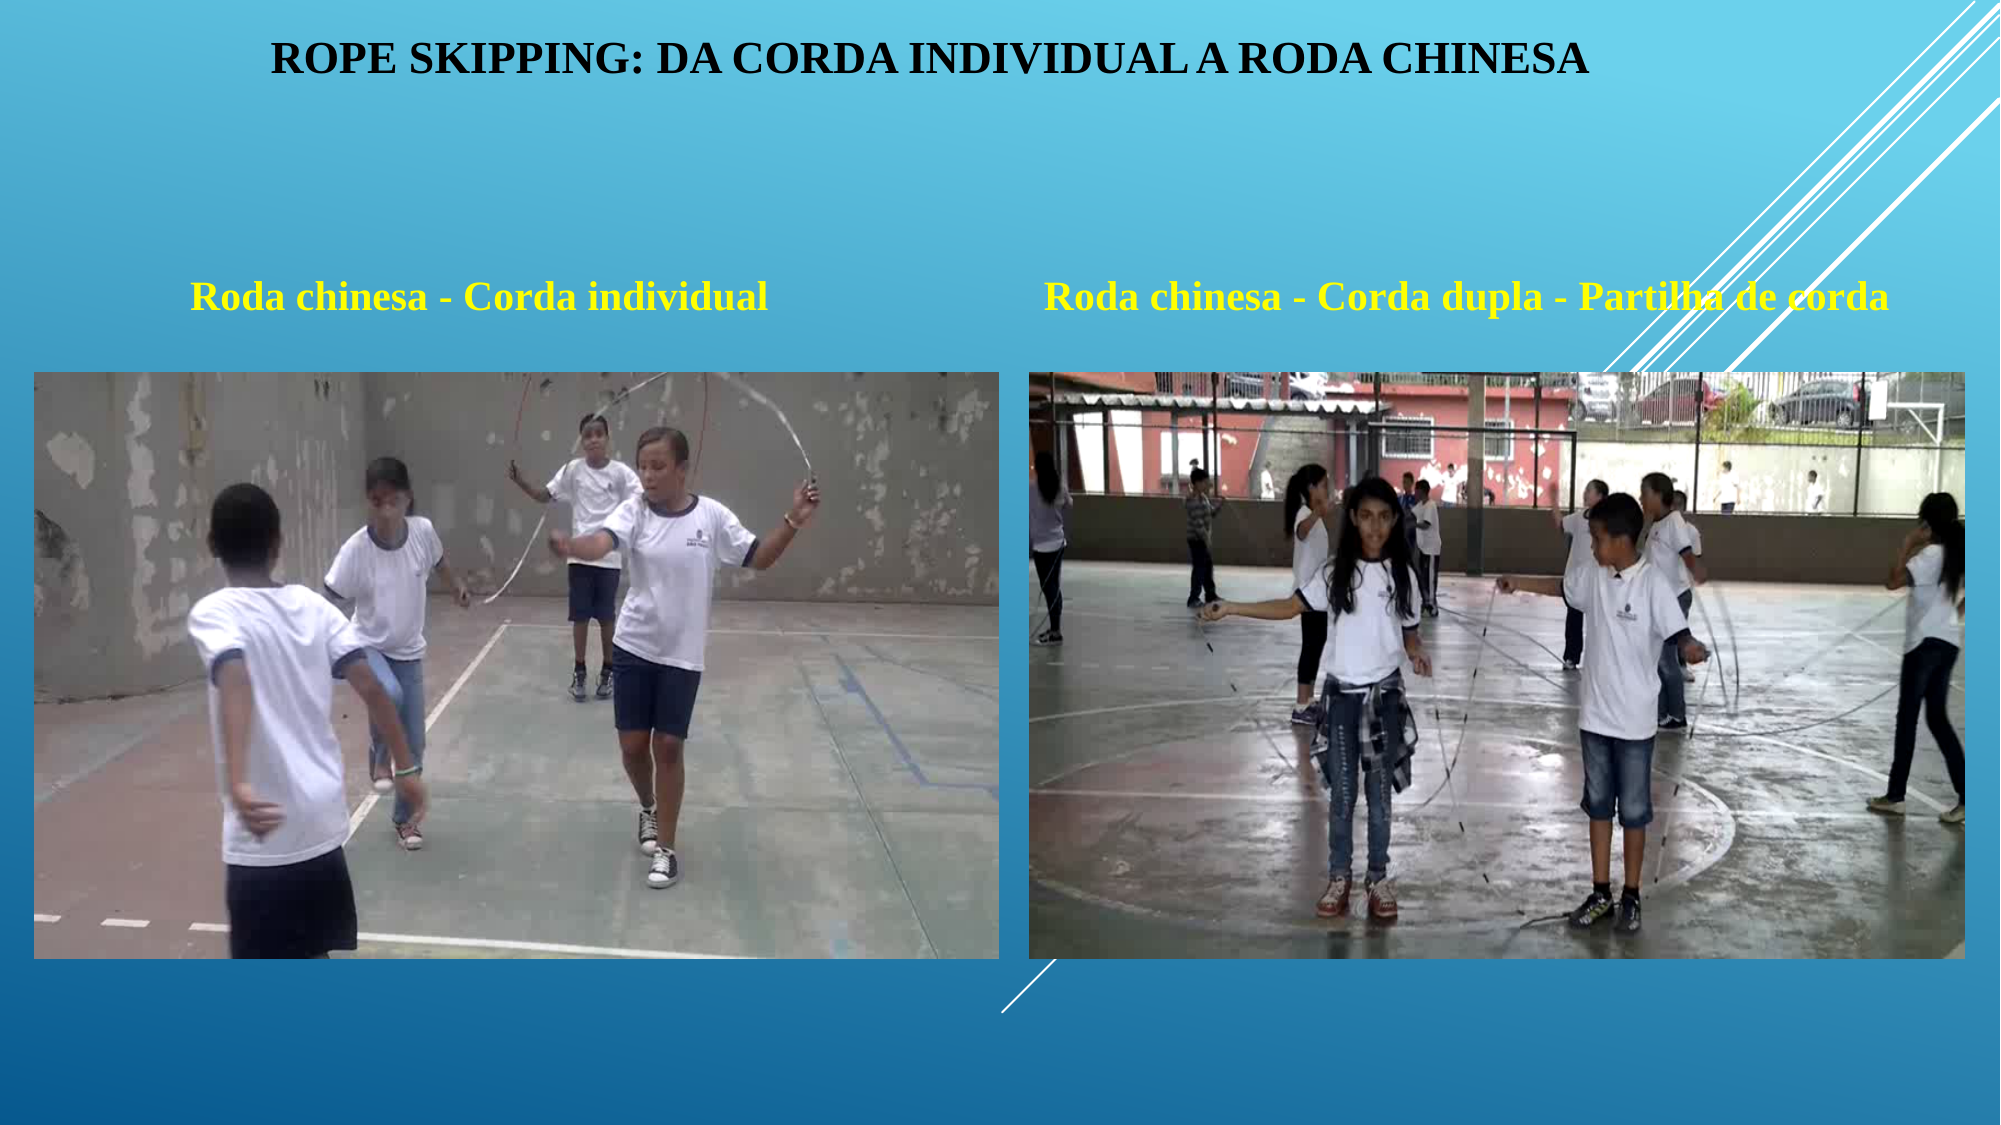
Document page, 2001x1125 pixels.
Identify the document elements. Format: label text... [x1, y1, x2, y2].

title Rope Skipping: da corda individual a roda chinesa [228, 0, 1633, 63]
text_box Roda chinesa - Corda dupla - Partilha de corda [1029, 261, 1980, 327]
text_box Roda chinesa - Corda individual [175, 261, 1000, 327]
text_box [33, 371, 1000, 960]
subtitle [63, 63, 1950, 1032]
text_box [1028, 371, 1966, 960]
